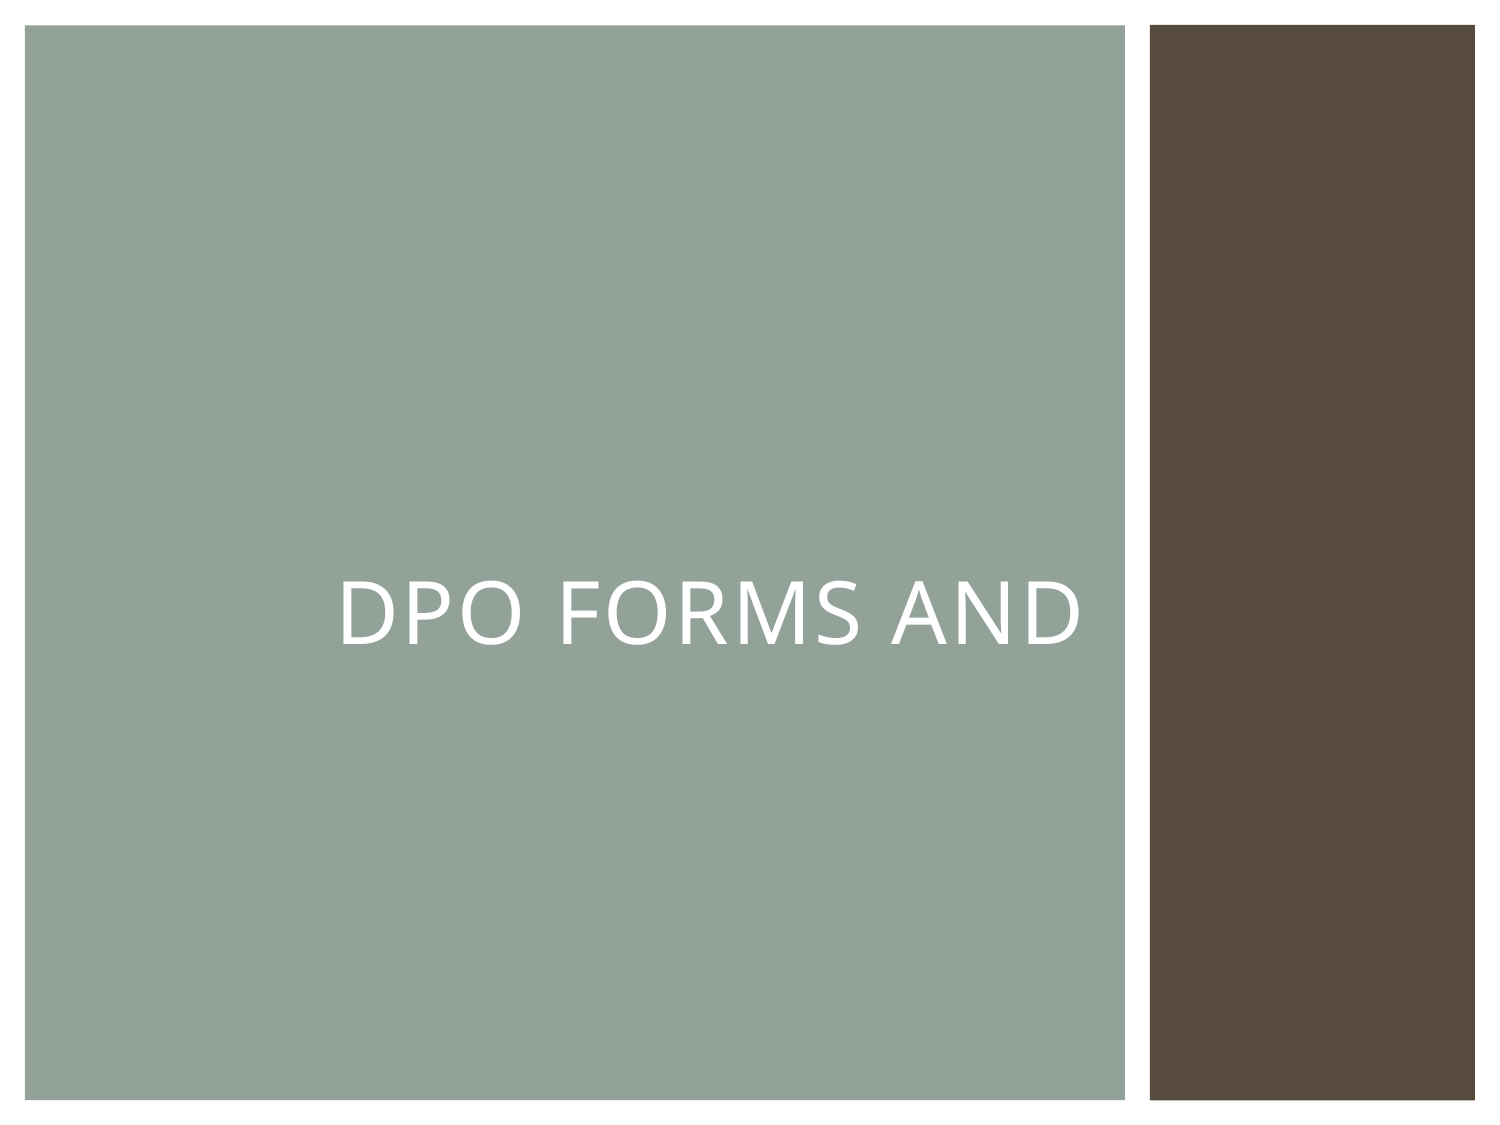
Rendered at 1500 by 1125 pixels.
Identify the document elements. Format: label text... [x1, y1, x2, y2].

title Dpo Forms and [62, 474, 1100, 745]
